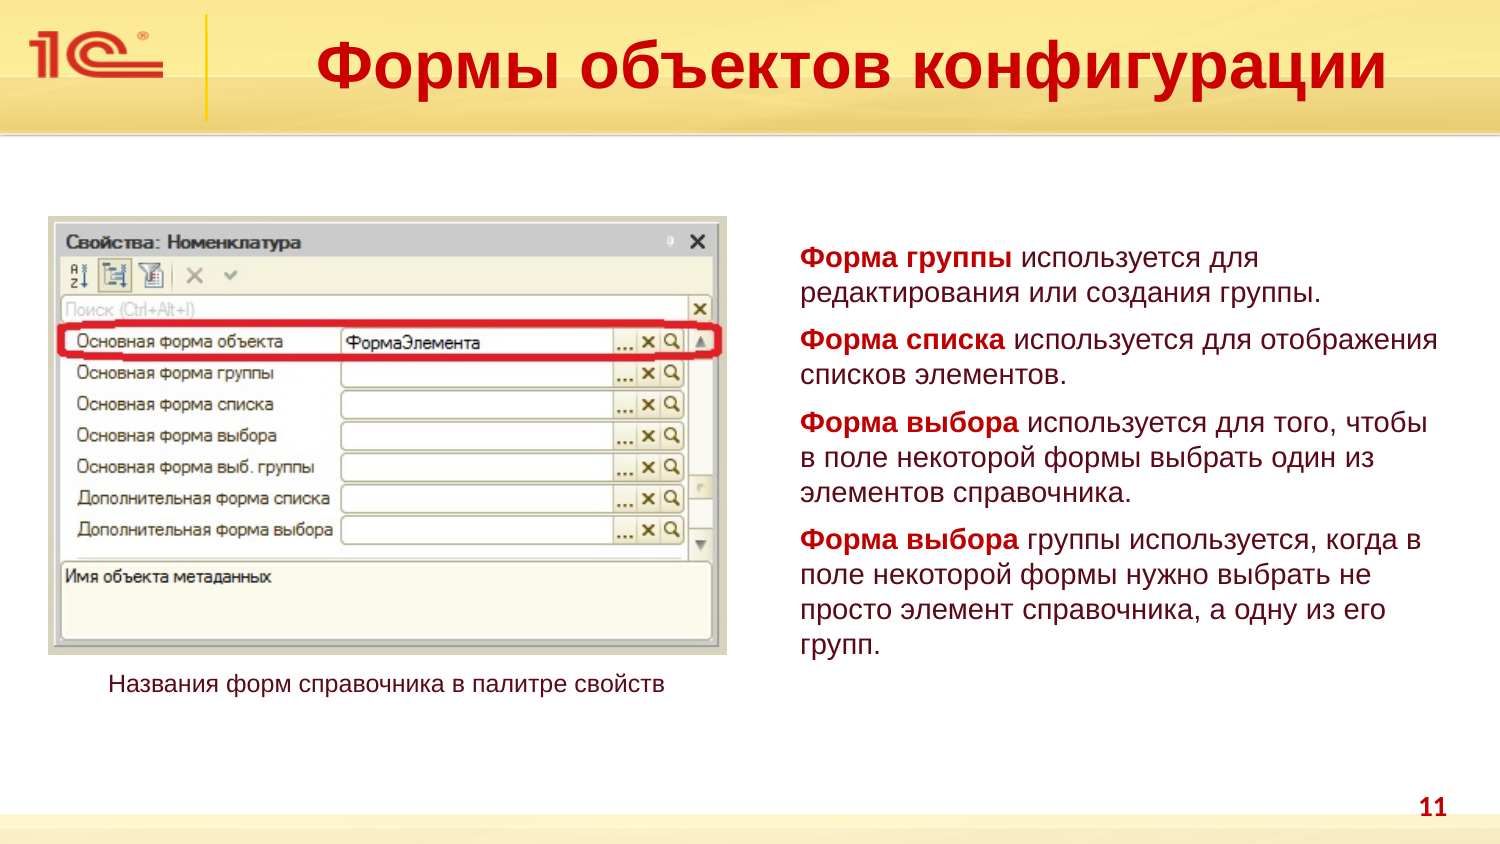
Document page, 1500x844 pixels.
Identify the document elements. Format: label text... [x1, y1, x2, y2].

title Формы объектов конфигурации [206, 75, 1500, 139]
text_box [0, 0, 1500, 75]
text_box Форма группы используется для редактирования или создания группы. Форма списка используется для отображения списков элементов. Форма выбора используется для того, чтобы в поле некоторой формы выбрать один из элементов справочника. Форма выбора группы используется, когда в поле некоторой формы нужно выбрать не просто элемент справочника, а одну из его групп. [785, 230, 1459, 692]
text_box 11 [1387, 788, 1478, 821]
picture [0, 75, 1500, 143]
picture [0, 814, 1500, 844]
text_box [47, 216, 727, 706]
